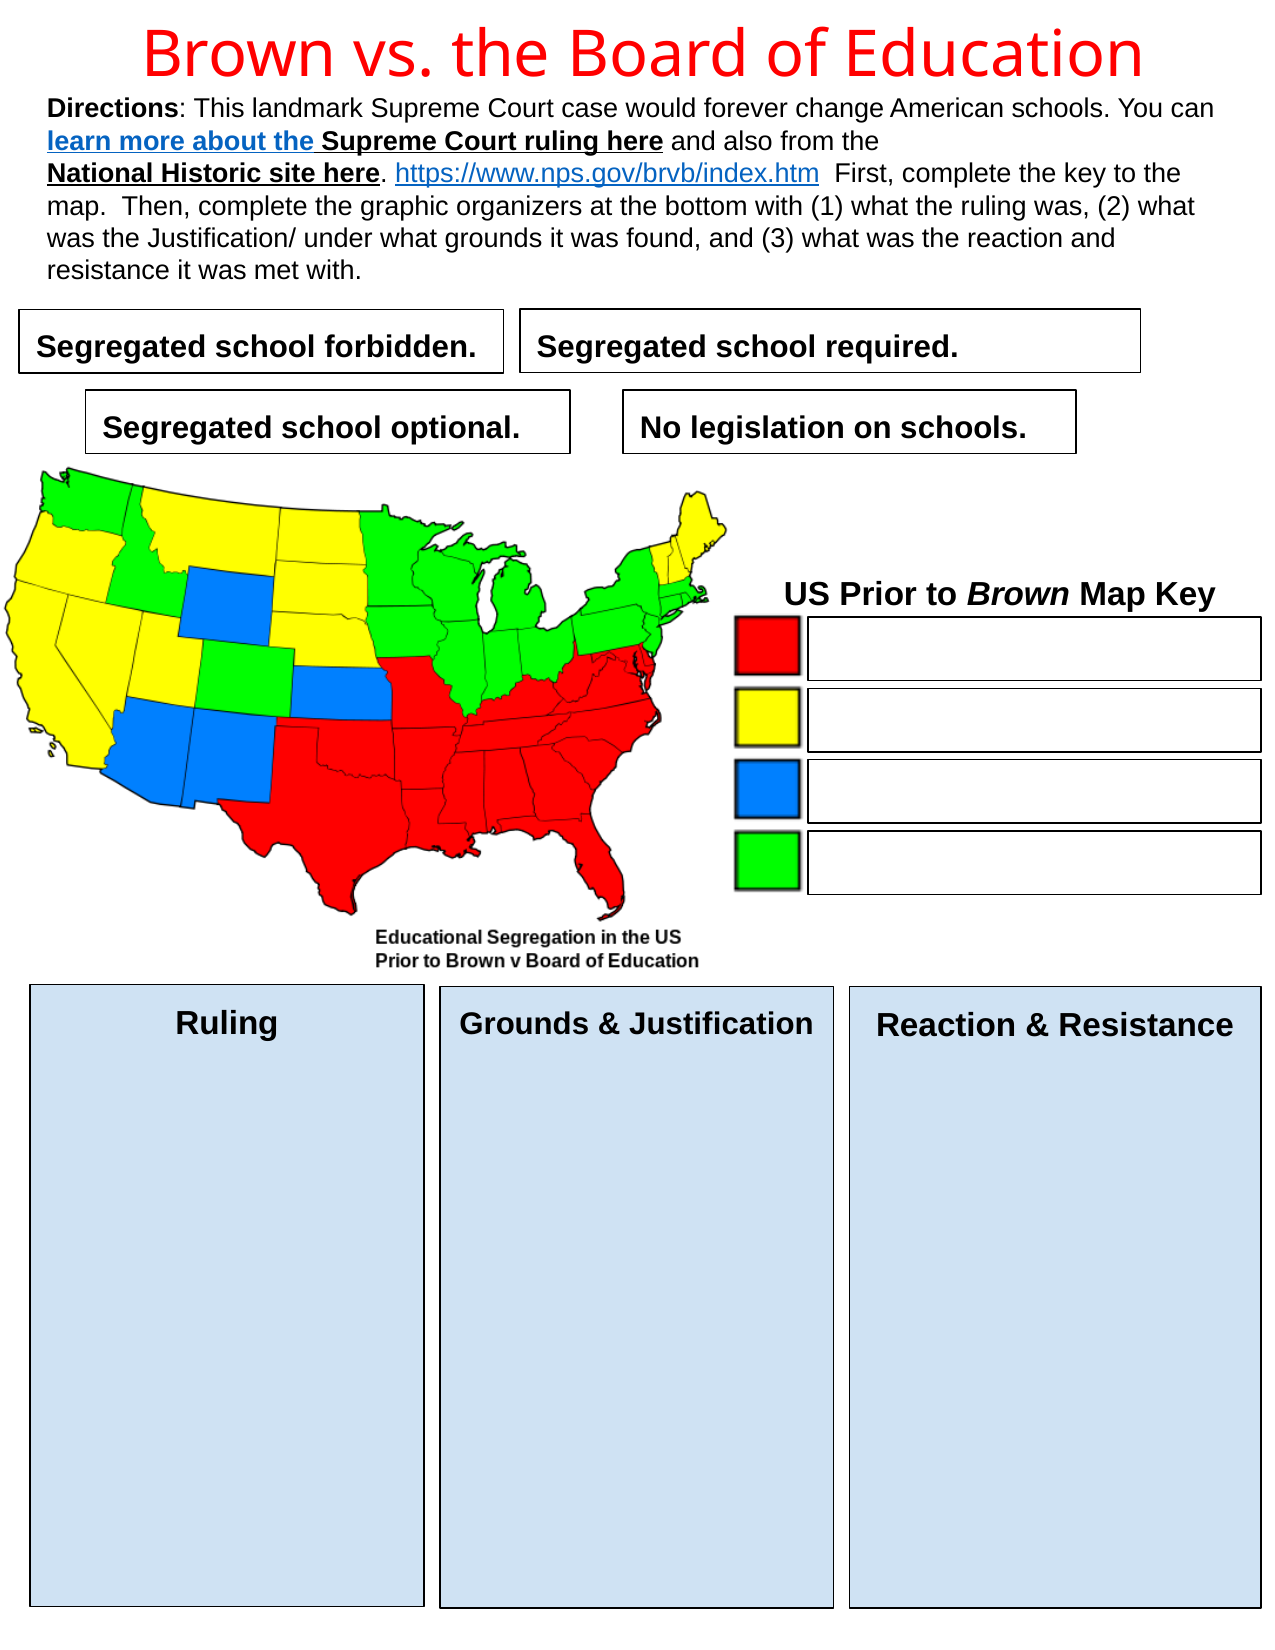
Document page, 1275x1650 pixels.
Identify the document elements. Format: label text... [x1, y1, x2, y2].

text_box [825, 617, 1261, 681]
text_box Directions: This landmark Supreme Court case would forever change American schools. You can learn more about the Supreme Court ruling here and also from the National Historic site here. https://www.nps.gov/brvb/index.htm First, complete the key to the map. Then, complete the graphic organizers at the bottom with (1) what the ruling was, (2) what was the Justification/ under what grounds it was found, and (3) what was the reaction and resistance it was met with. [30, 88, 1237, 288]
text_box Reaction & Resistance [849, 986, 1261, 1609]
text_box [825, 830, 1261, 895]
text_box Brown vs. the Board of Education [73, 3, 1213, 98]
text_box Grounds & Justification [439, 986, 834, 1609]
text_box [825, 759, 1261, 824]
picture [0, 455, 820, 985]
text_box No legislation on schools. [623, 390, 1077, 454]
text_box Segregated school forbidden. [19, 309, 504, 373]
text_box Ruling [30, 993, 424, 1607]
text_box US Prior to Brown Map Key [747, 554, 1275, 917]
text_box [825, 688, 1261, 752]
text_box Segregated school required. [519, 309, 1141, 373]
text_box Segregated school optional. [85, 390, 570, 453]
